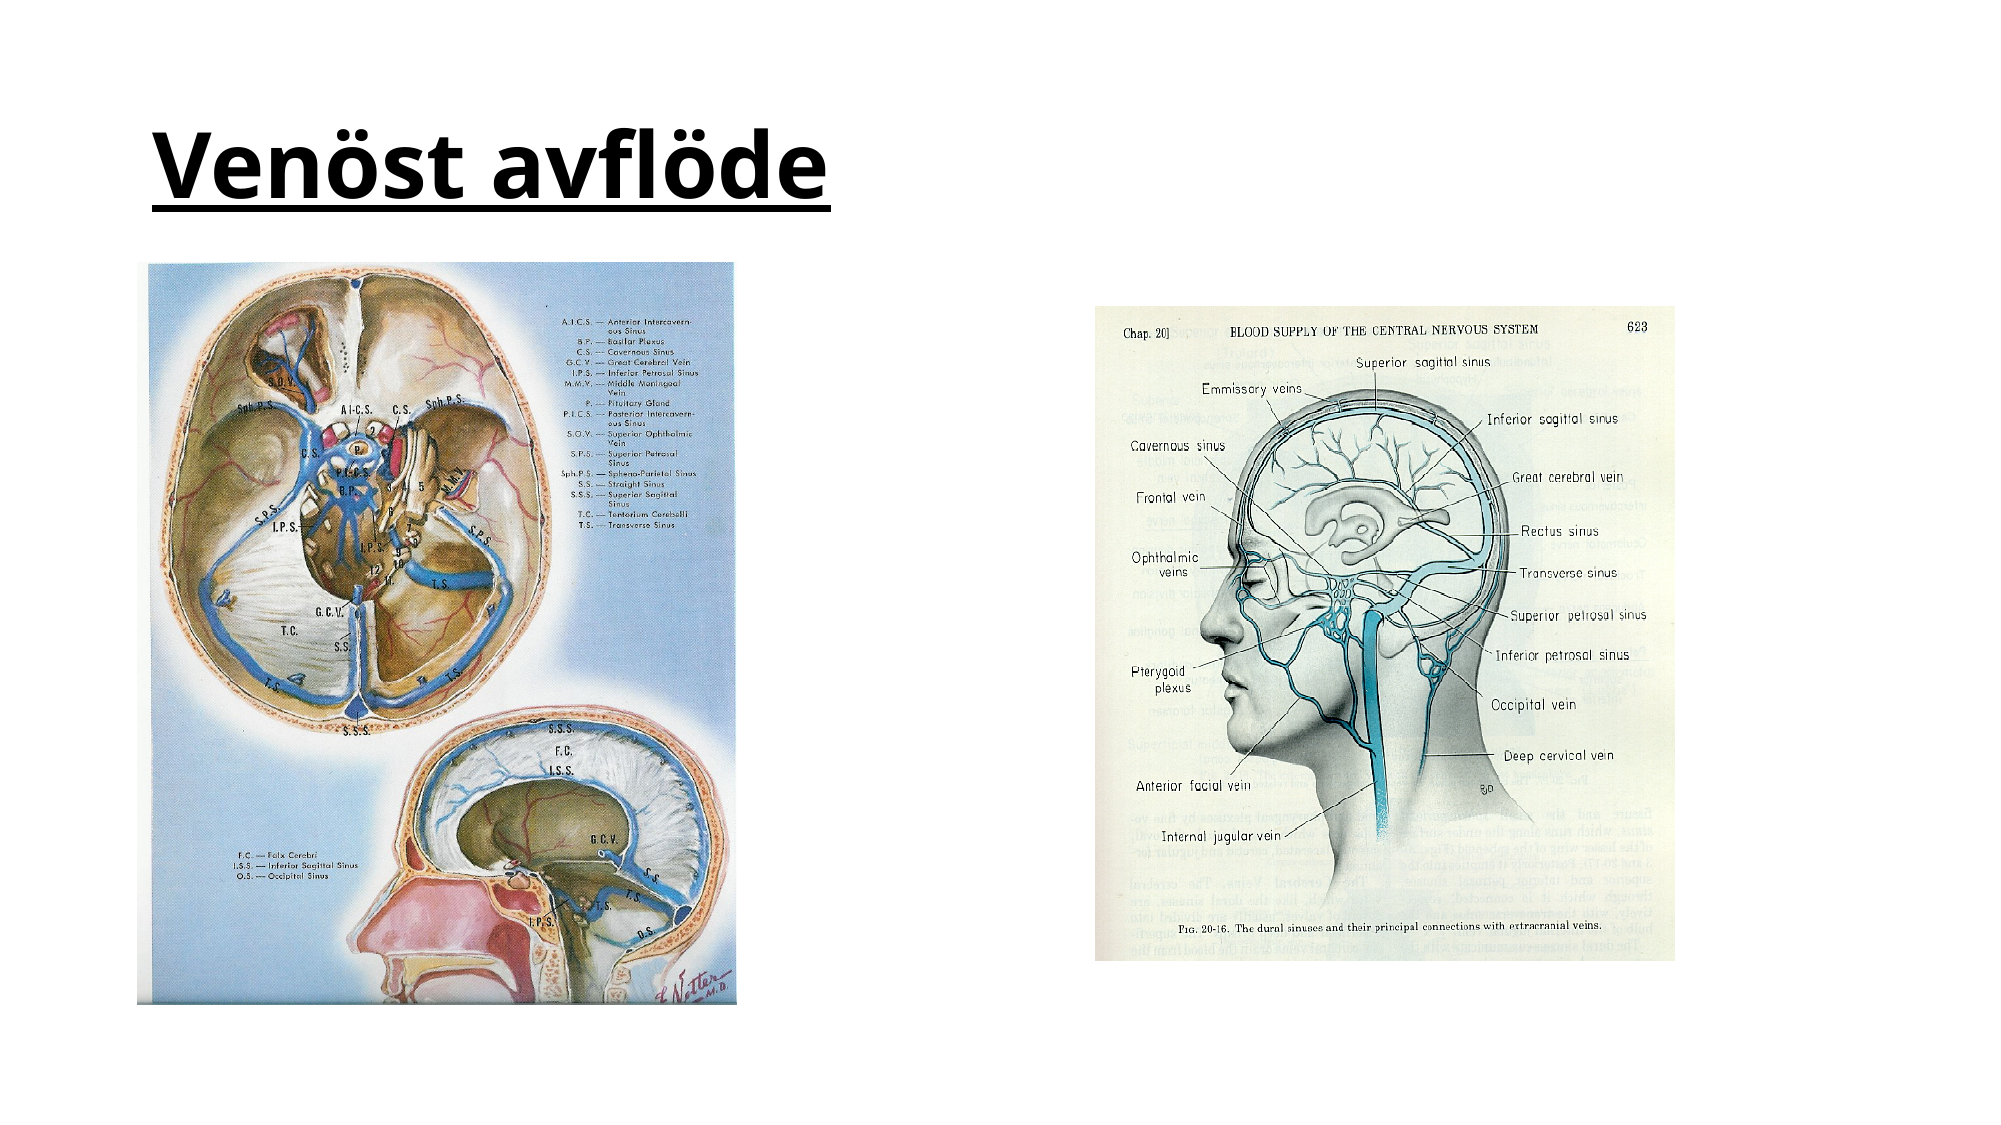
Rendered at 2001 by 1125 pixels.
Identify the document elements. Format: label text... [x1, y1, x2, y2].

title Venöst avflöde [137, 59, 1863, 278]
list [137, 262, 737, 1005]
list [1095, 306, 1675, 961]
